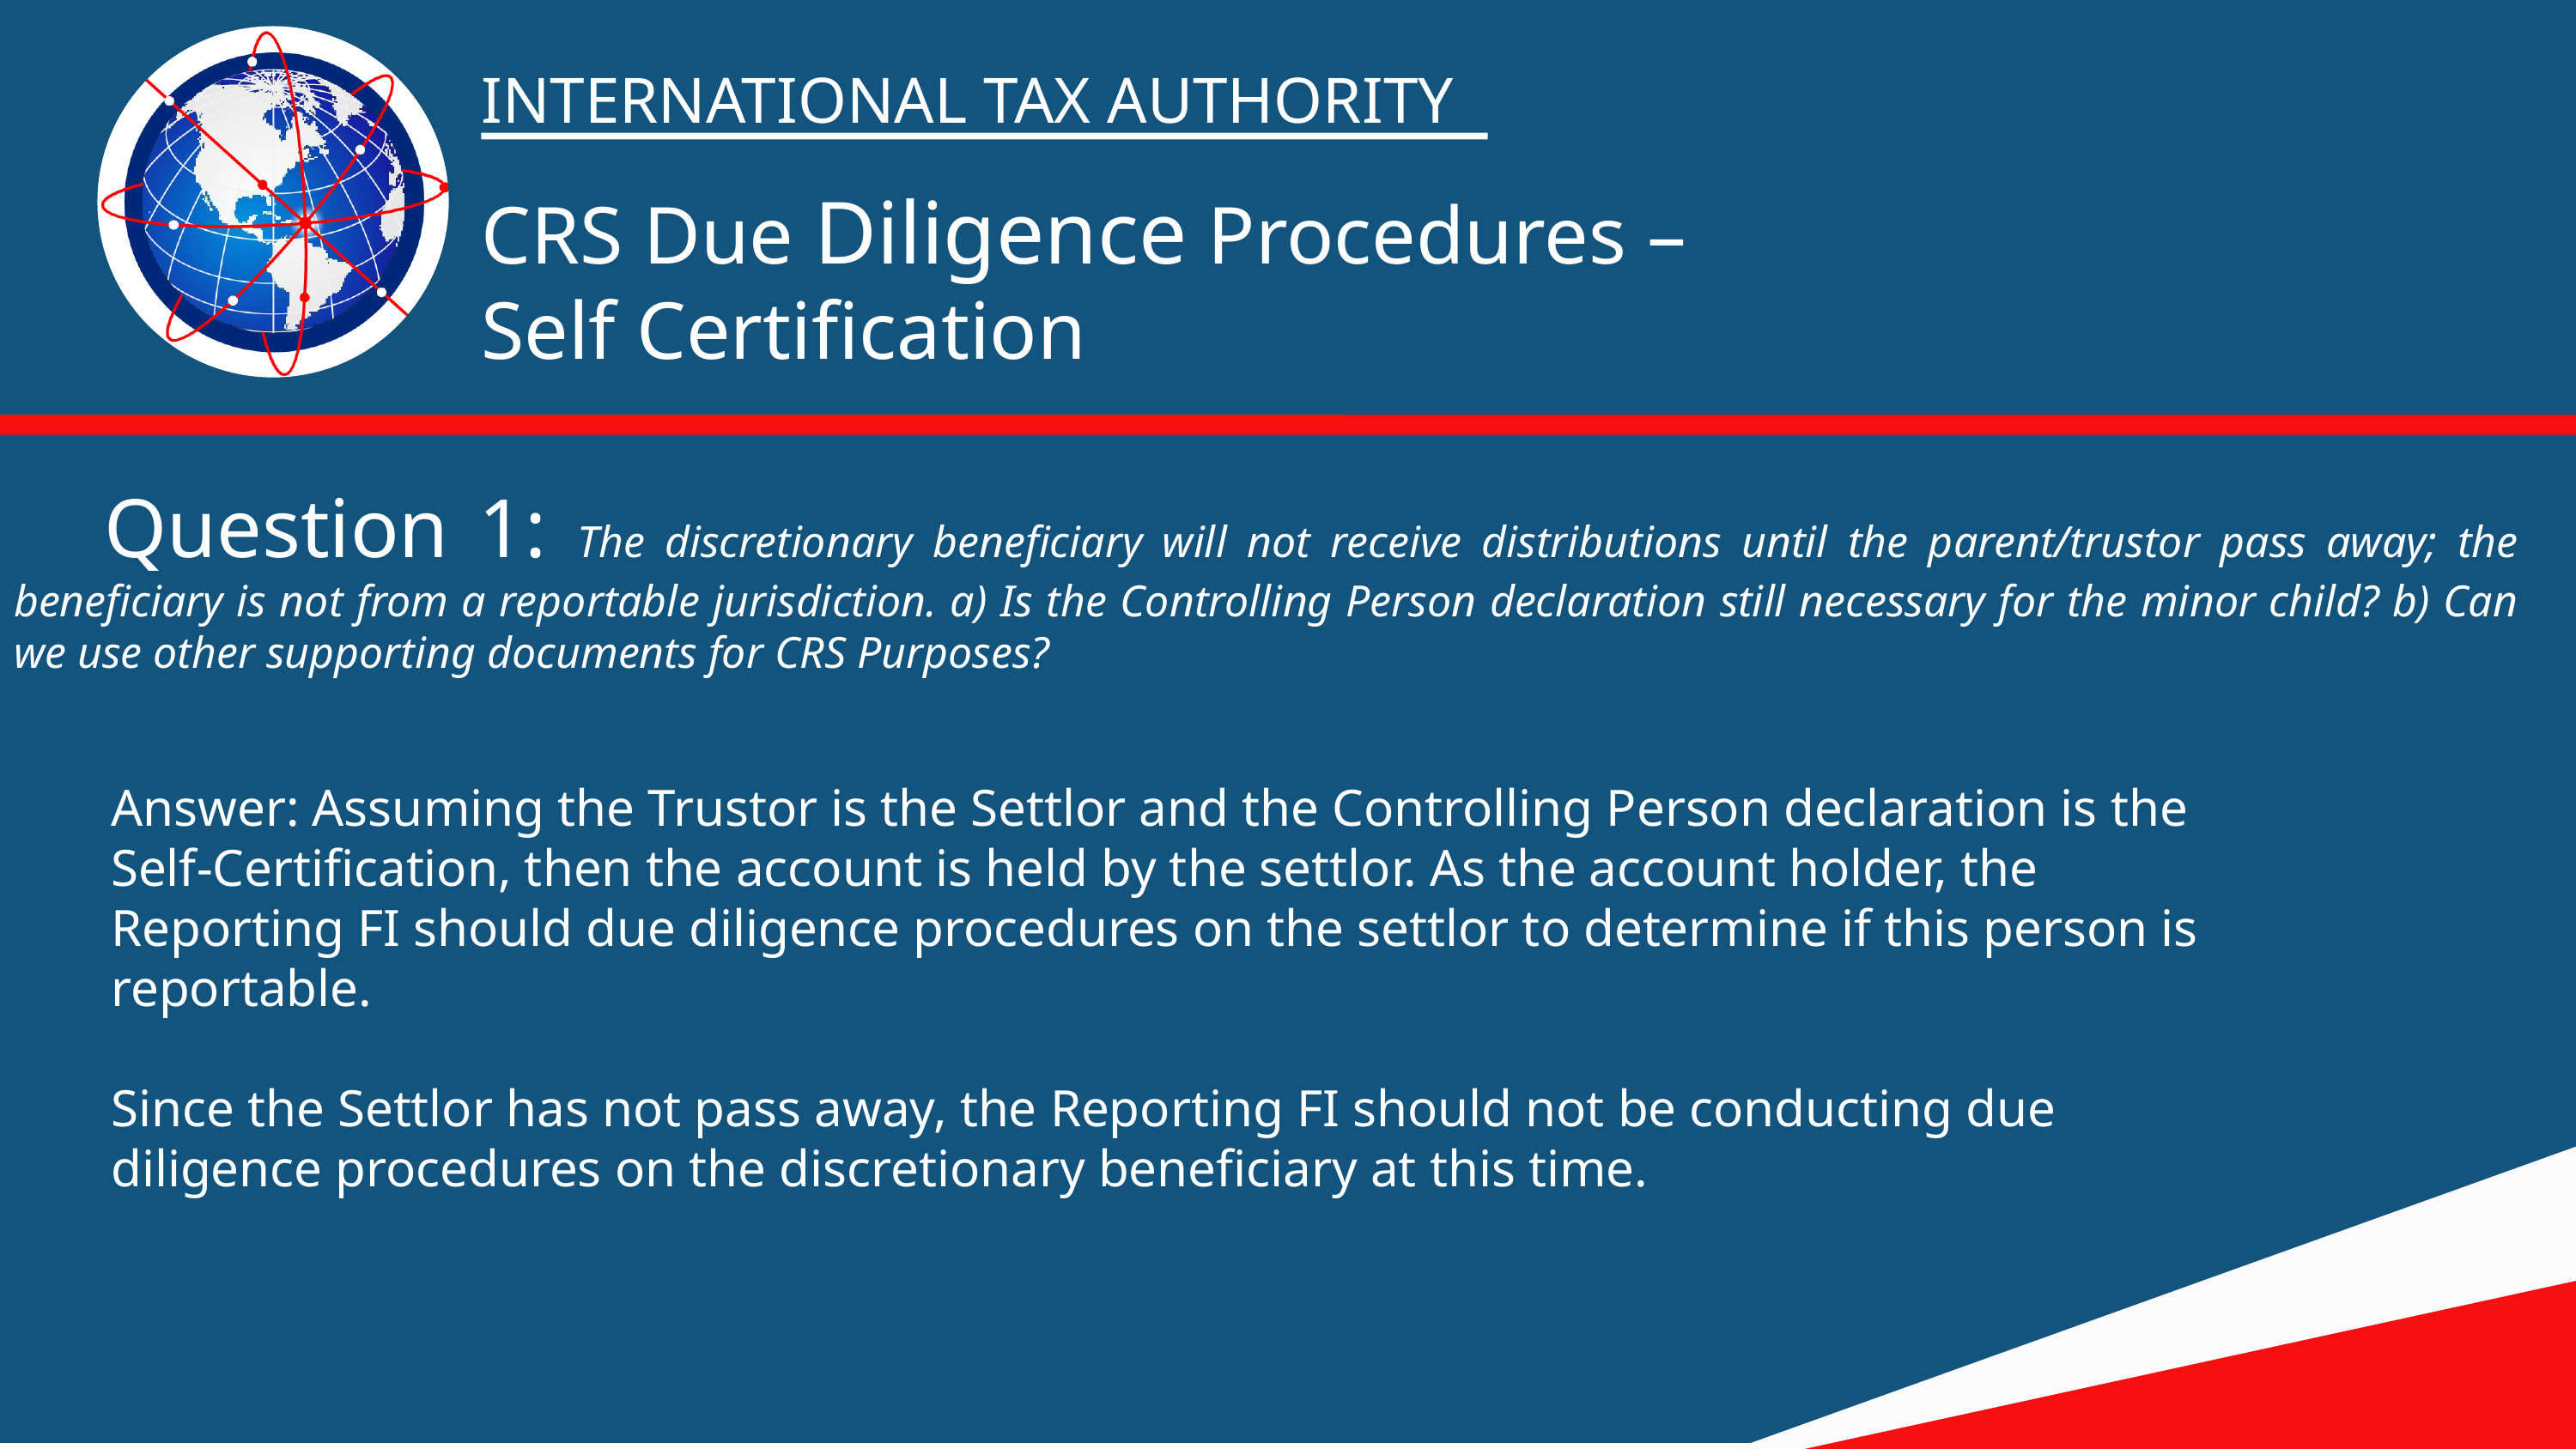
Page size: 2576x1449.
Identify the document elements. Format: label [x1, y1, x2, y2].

text_box [2219, 654, 2507, 1449]
text_box [97, 26, 449, 378]
text_box [0, 0, 2576, 1444]
